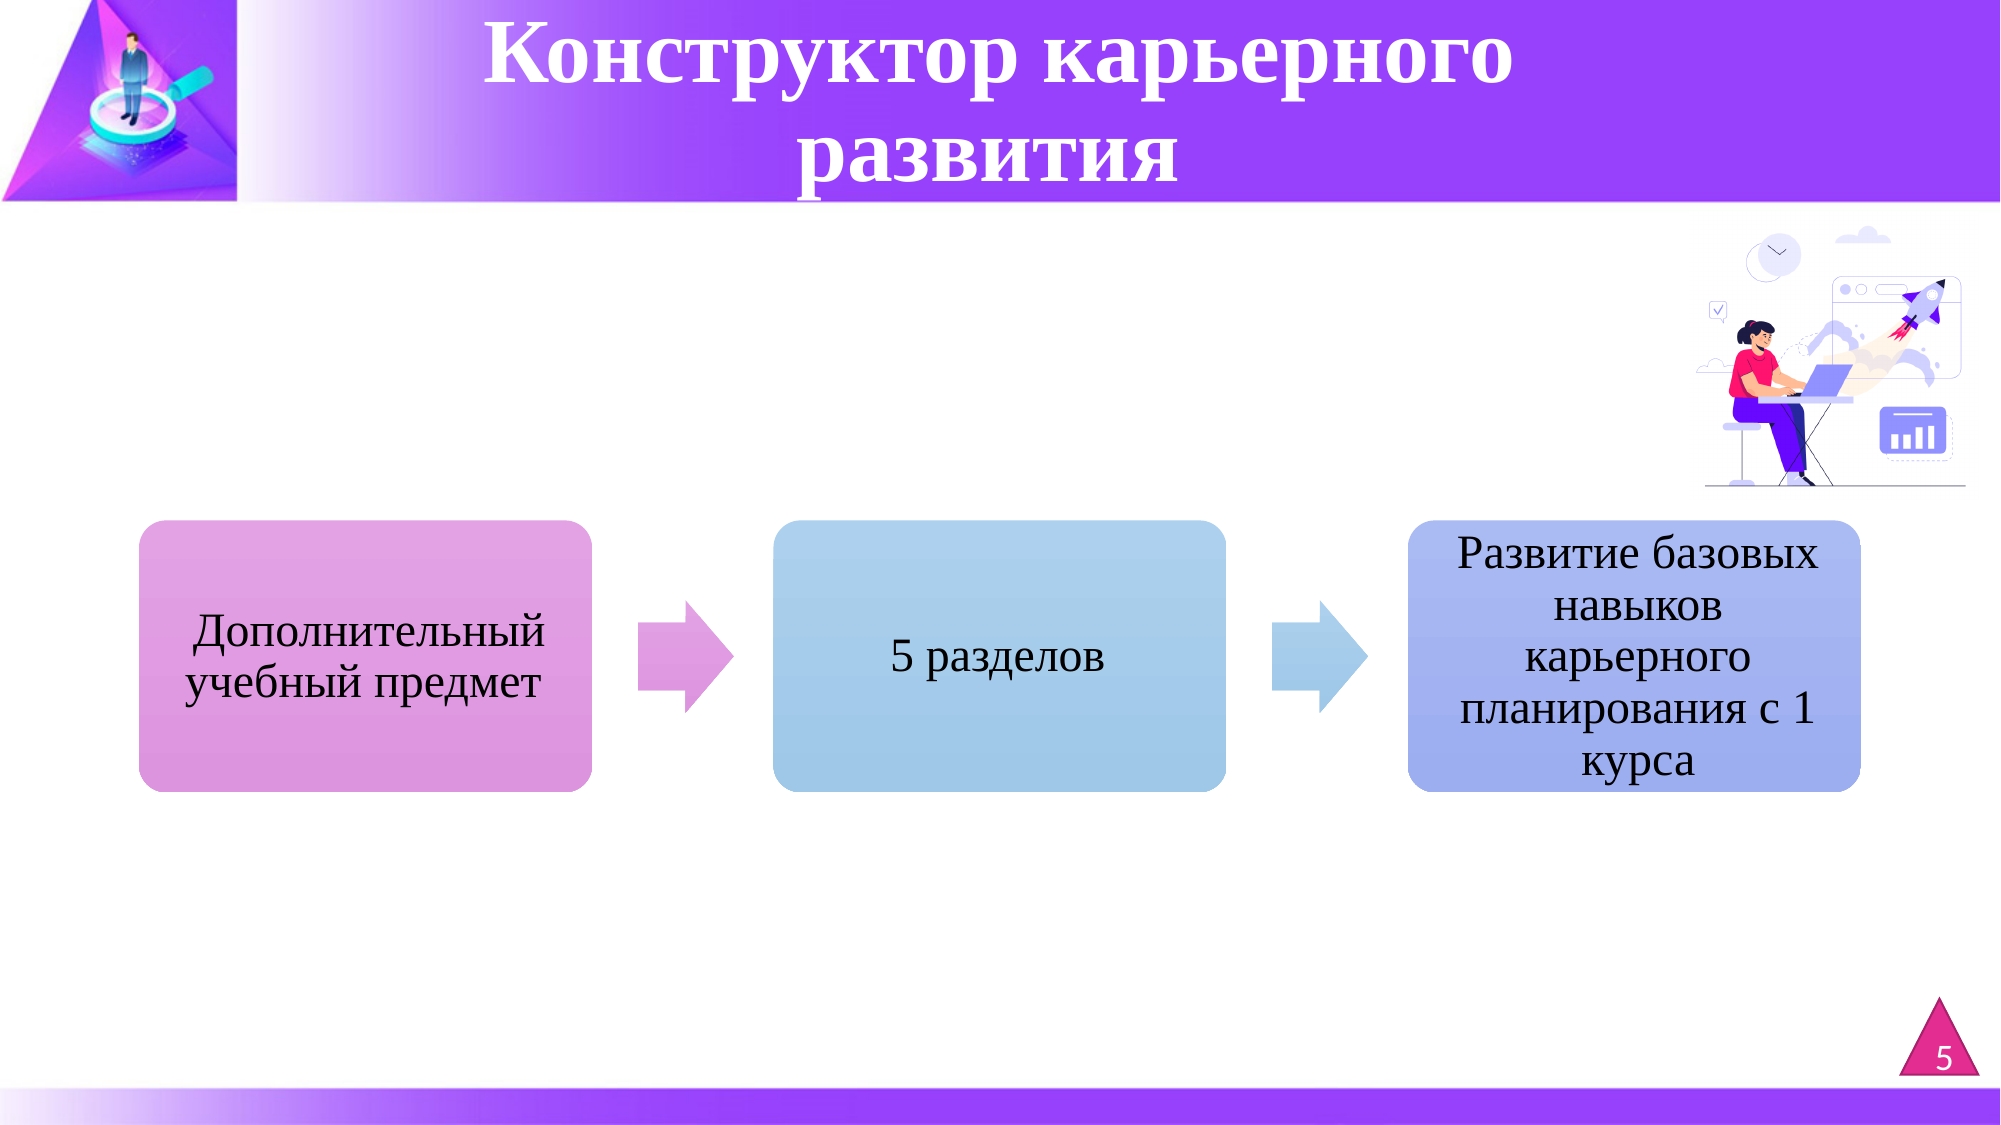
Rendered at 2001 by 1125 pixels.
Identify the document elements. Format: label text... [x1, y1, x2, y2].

picture [0, 0, 2001, 1125]
title Конструктор карьерного развития [463, 14, 1537, 191]
text_box 5 [1899, 996, 1980, 1076]
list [137, 299, 1863, 1014]
